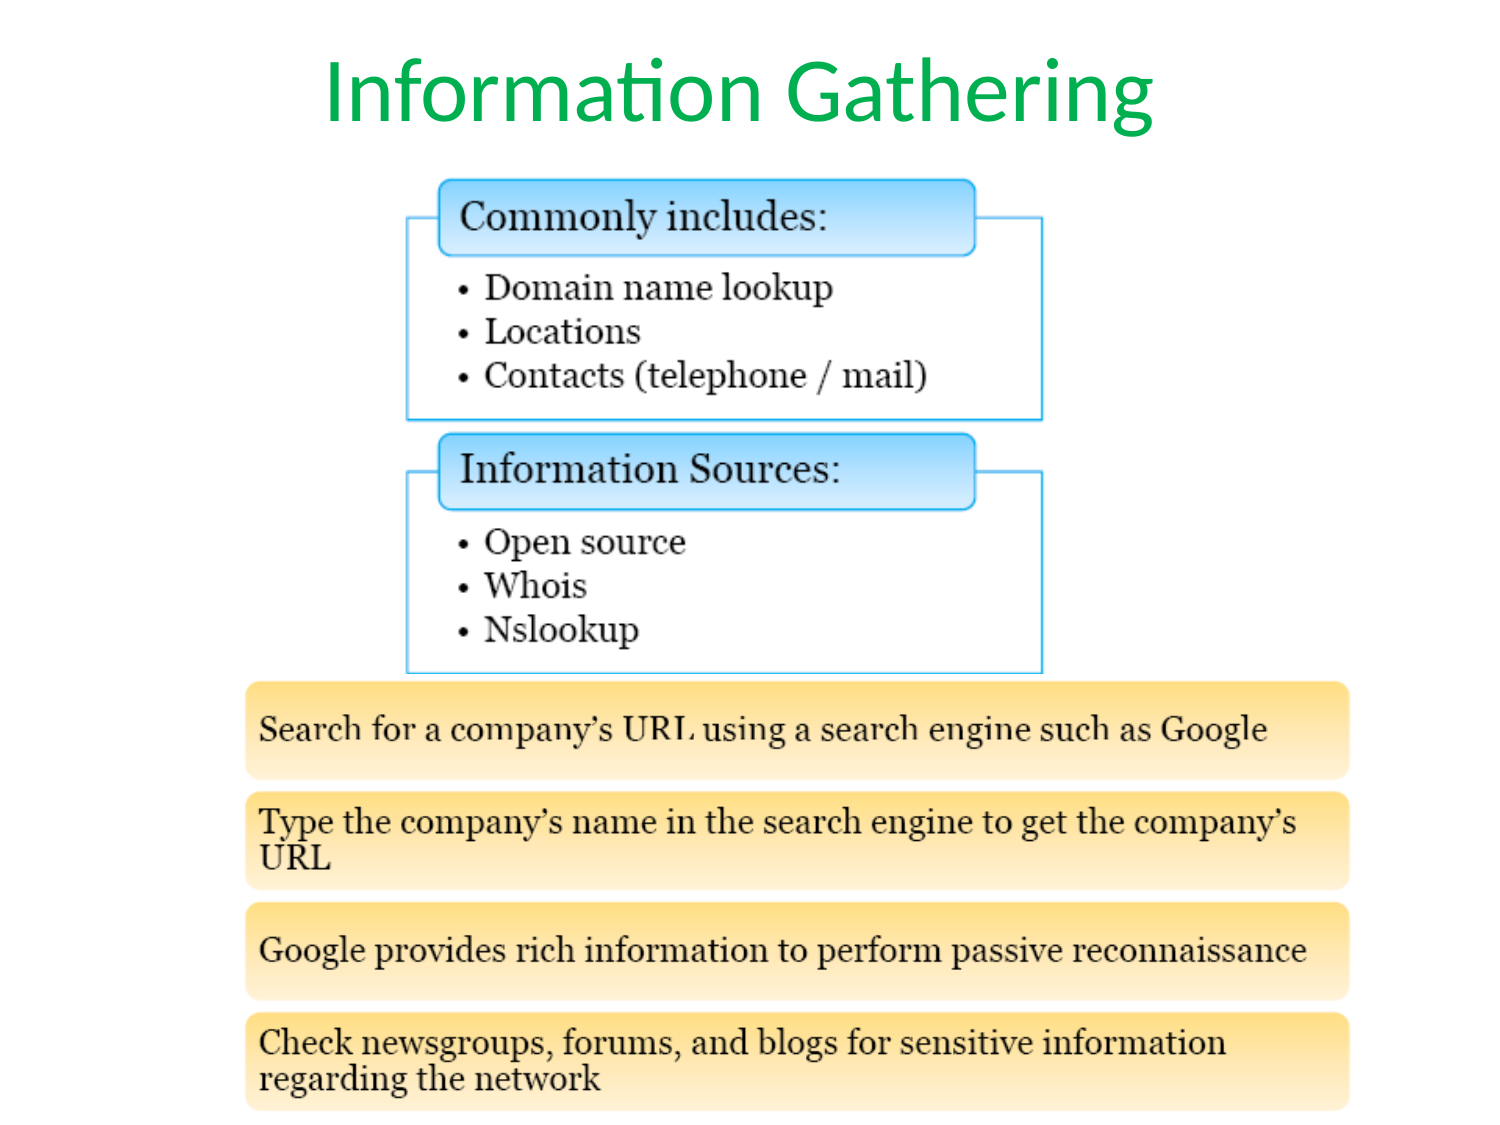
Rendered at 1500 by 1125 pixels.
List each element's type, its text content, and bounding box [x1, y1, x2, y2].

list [374, 174, 1067, 673]
title Information Gathering [75, 12, 1425, 158]
picture [224, 674, 1371, 1125]
